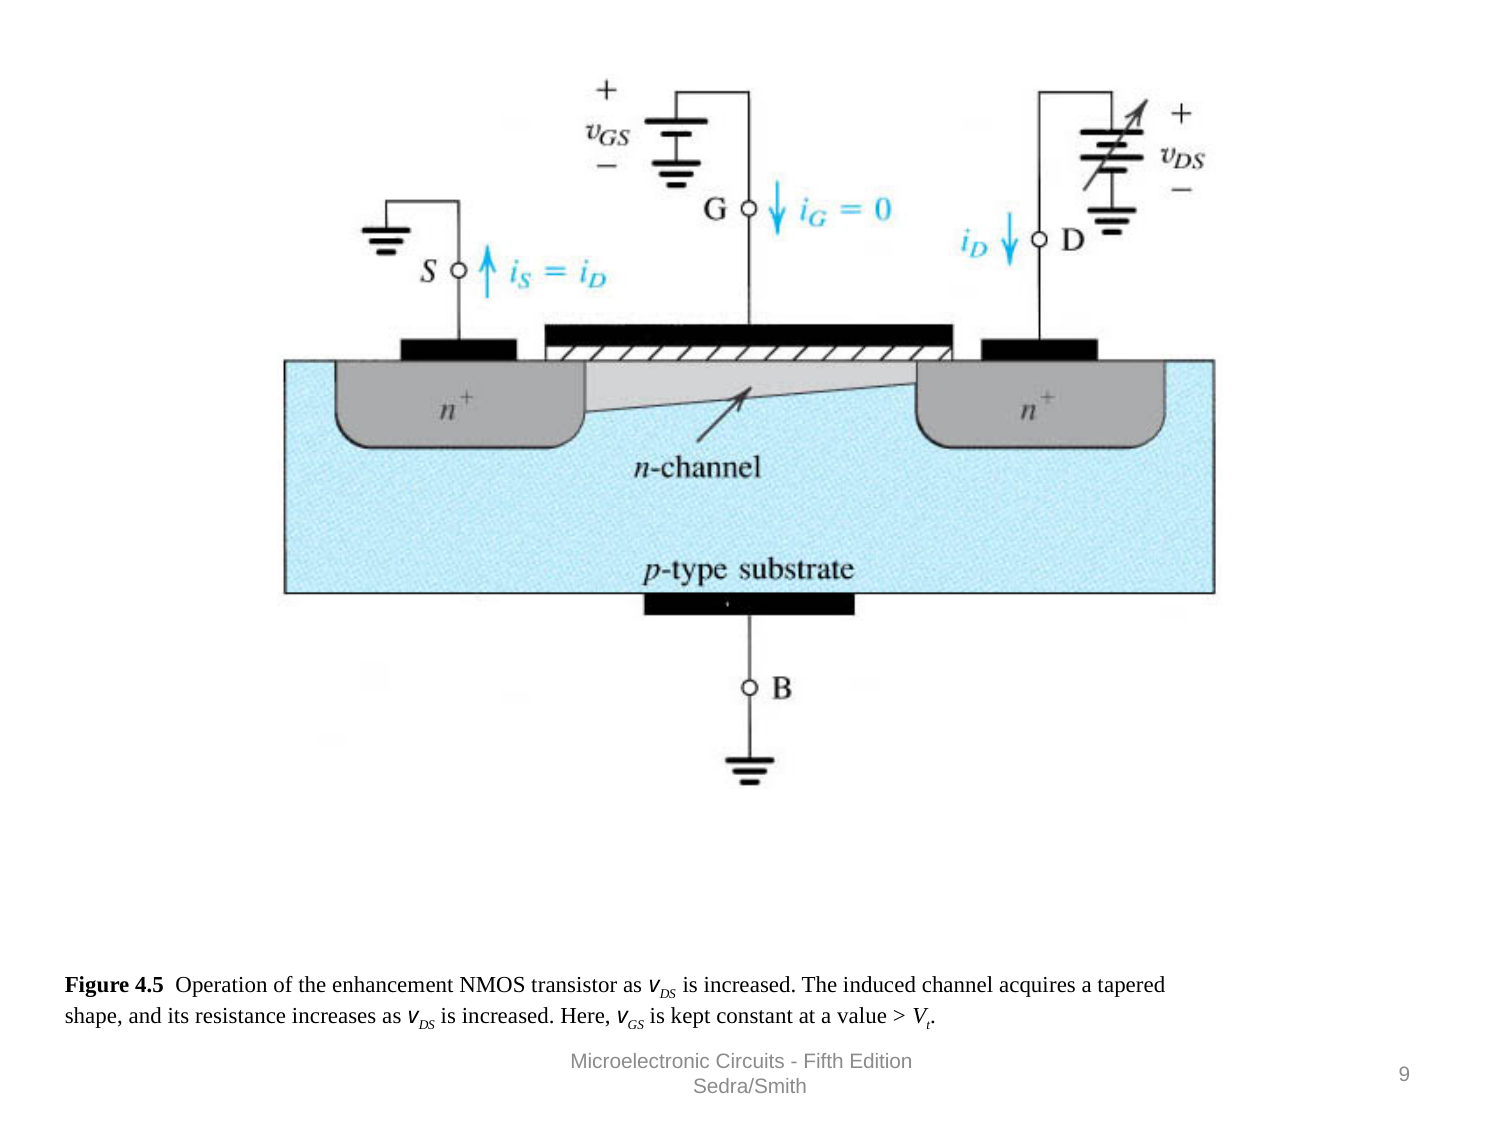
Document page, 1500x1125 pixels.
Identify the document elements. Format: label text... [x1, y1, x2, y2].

text_box Figure 4.5 Operation of the enhancement NMOS transistor as vDS is increased. The induced channel acquires a tapered shape, and its resistance increases as vDS is increased. Here, vGS is kept constant at a value > Vt. [50, 962, 1213, 1040]
footer Microelectronic Circuits - Fifth Edition Sedra/Smith [512, 1042, 988, 1103]
picture [277, 74, 1223, 790]
slide_number 9 [1074, 1042, 1425, 1103]
